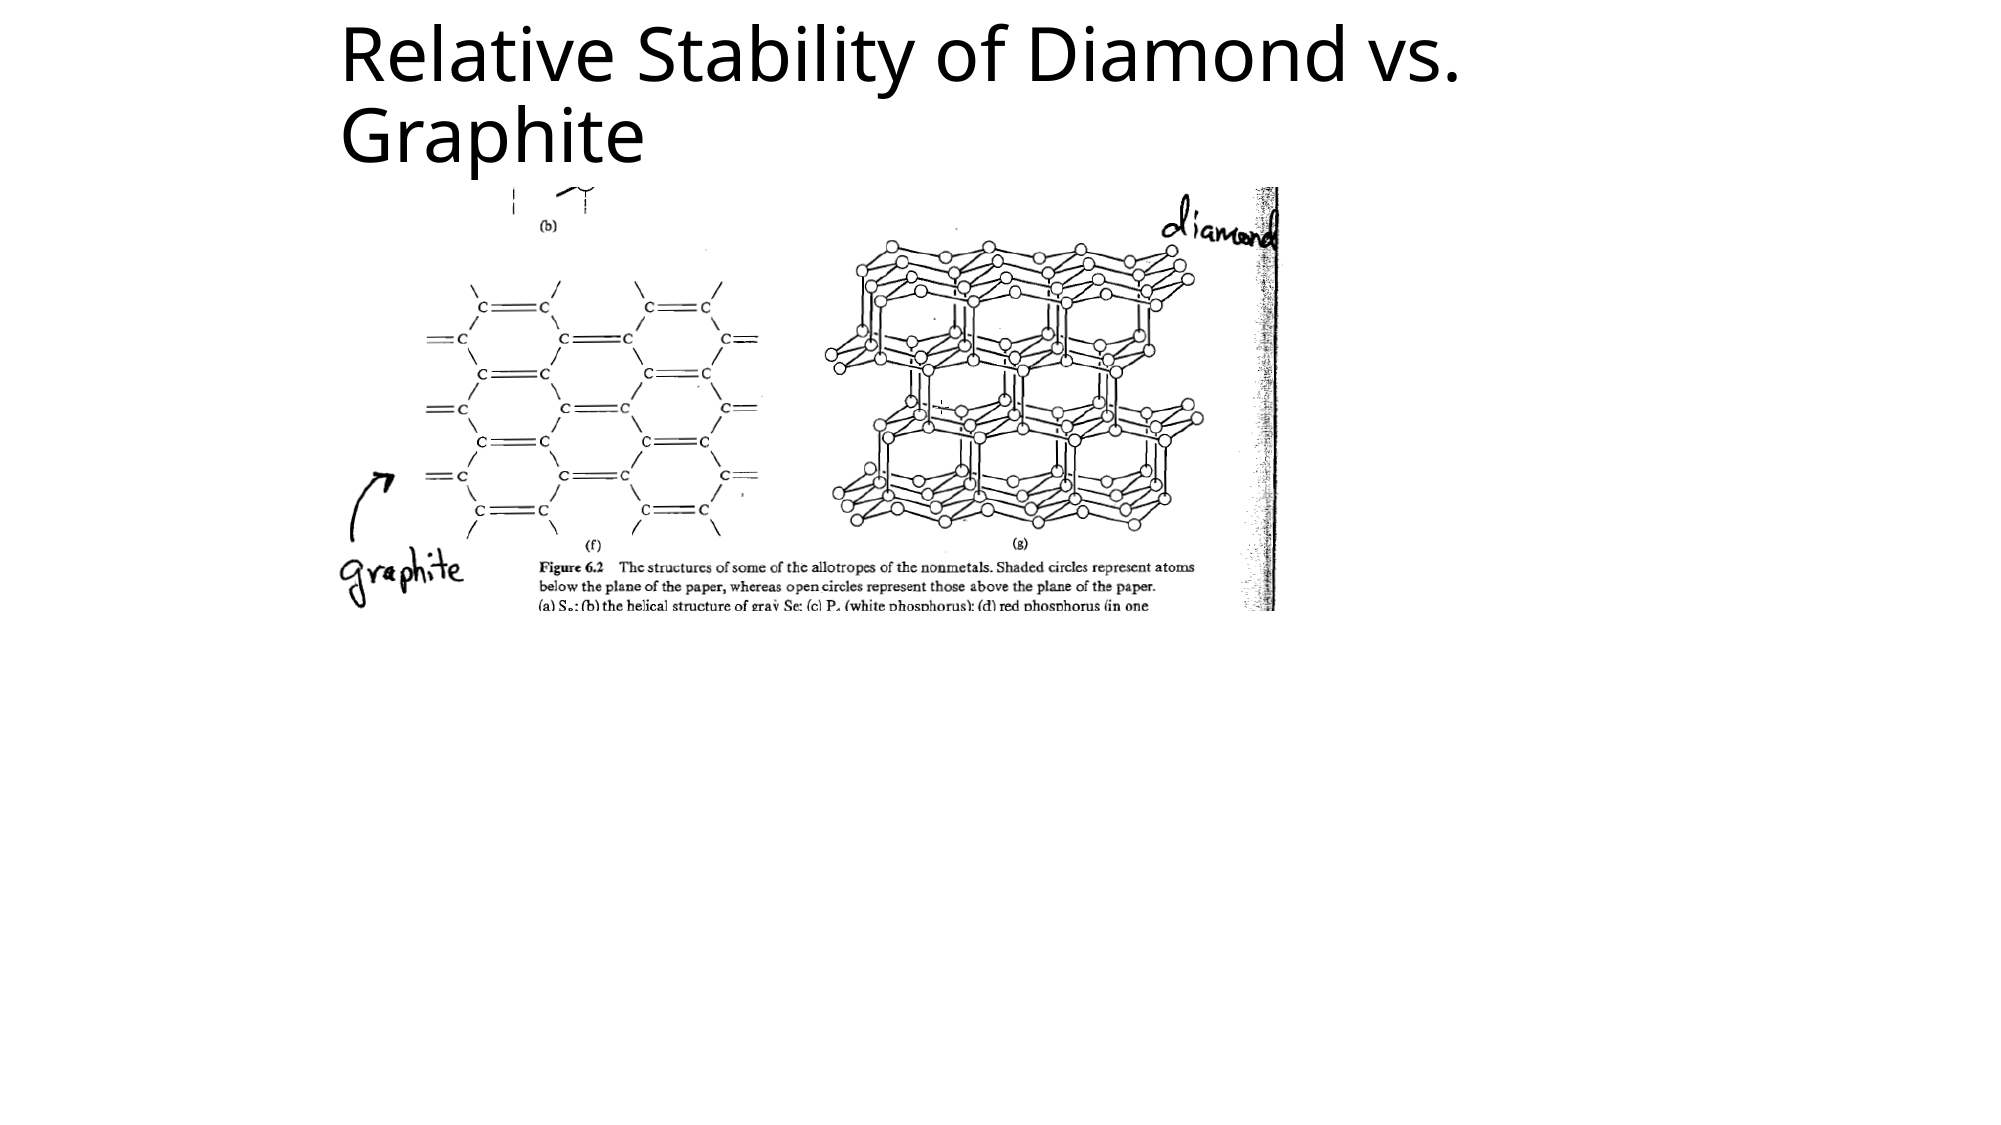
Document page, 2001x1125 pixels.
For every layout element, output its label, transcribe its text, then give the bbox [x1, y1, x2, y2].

title Relative Stability of Diamond vs. Graphite [324, 45, 1675, 150]
picture [337, 187, 1283, 611]
